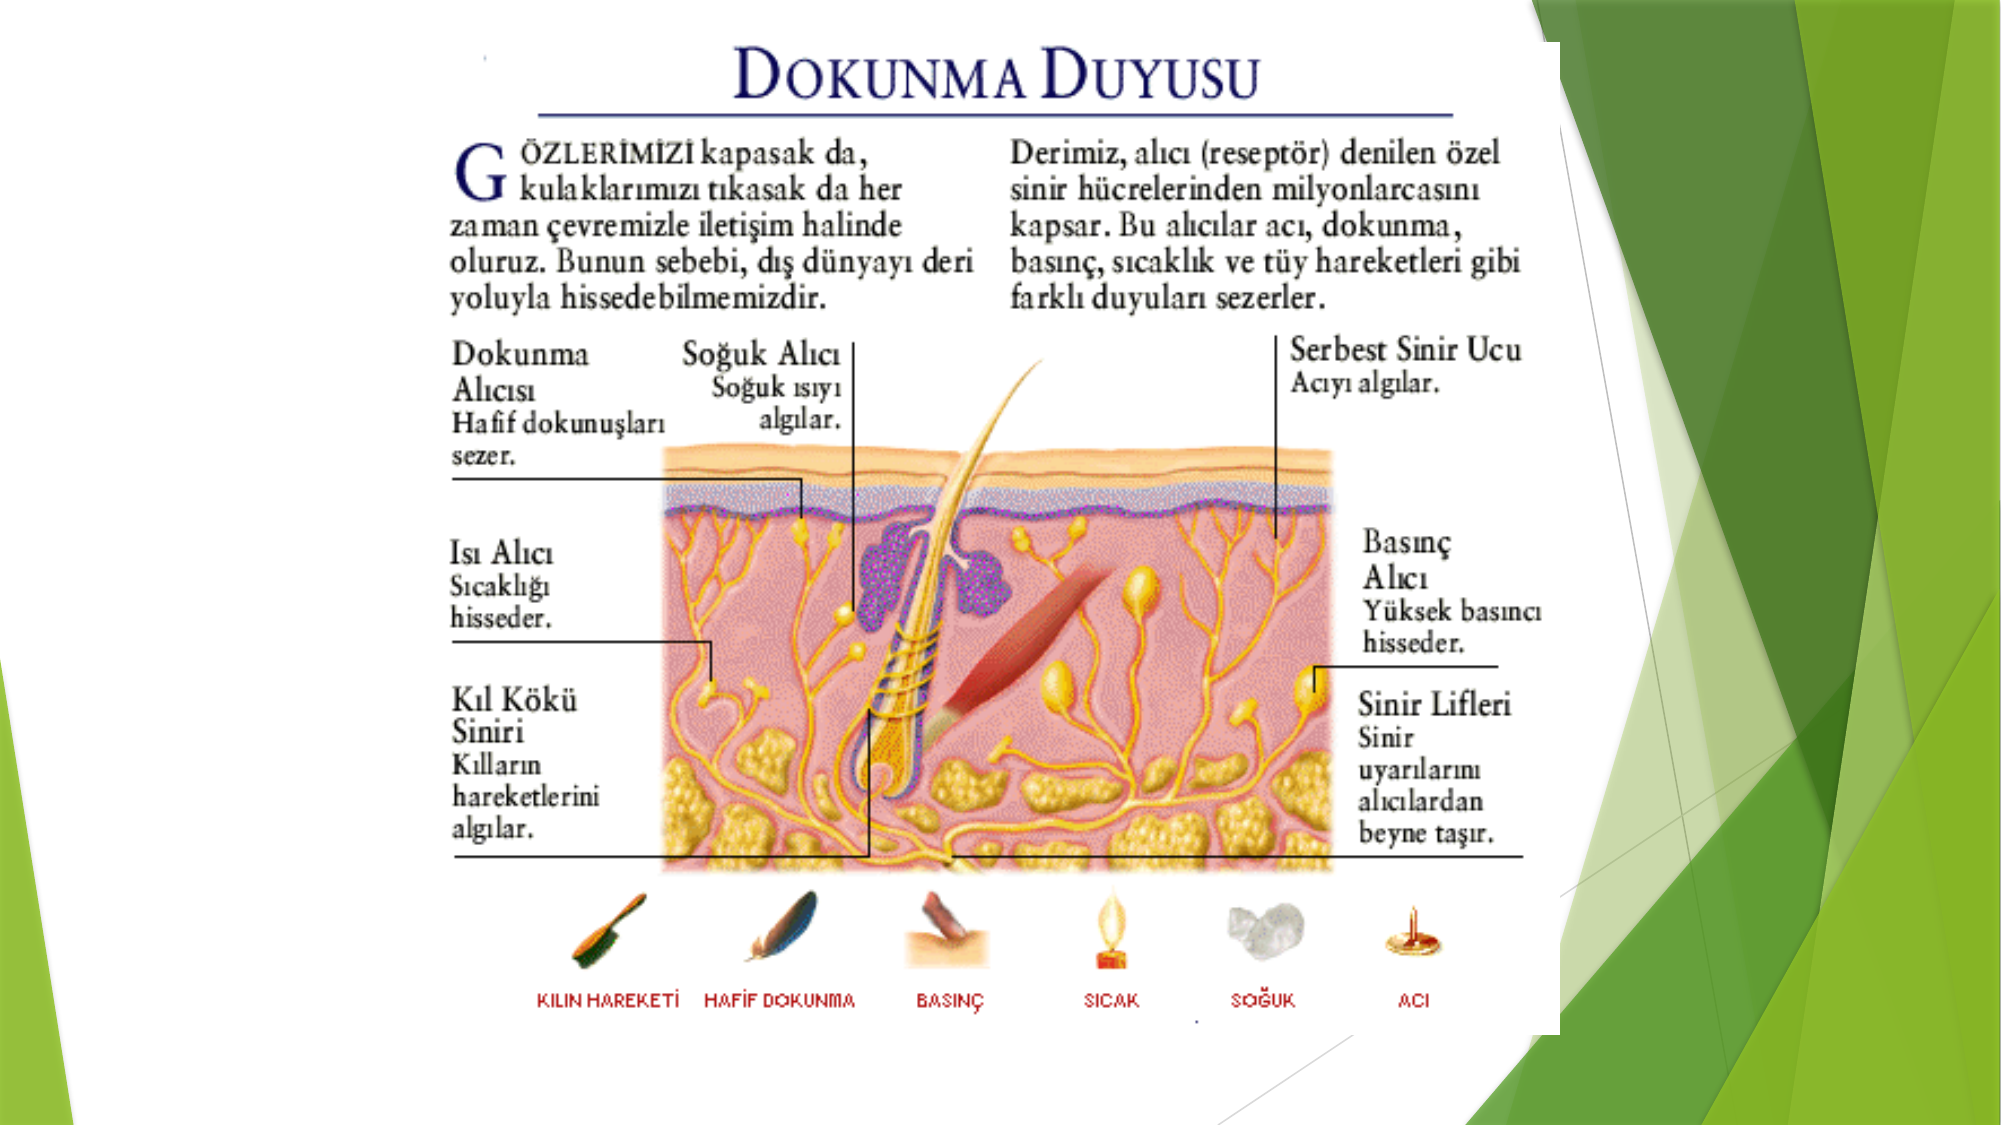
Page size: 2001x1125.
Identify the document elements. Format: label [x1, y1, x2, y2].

list [428, 42, 1560, 1036]
